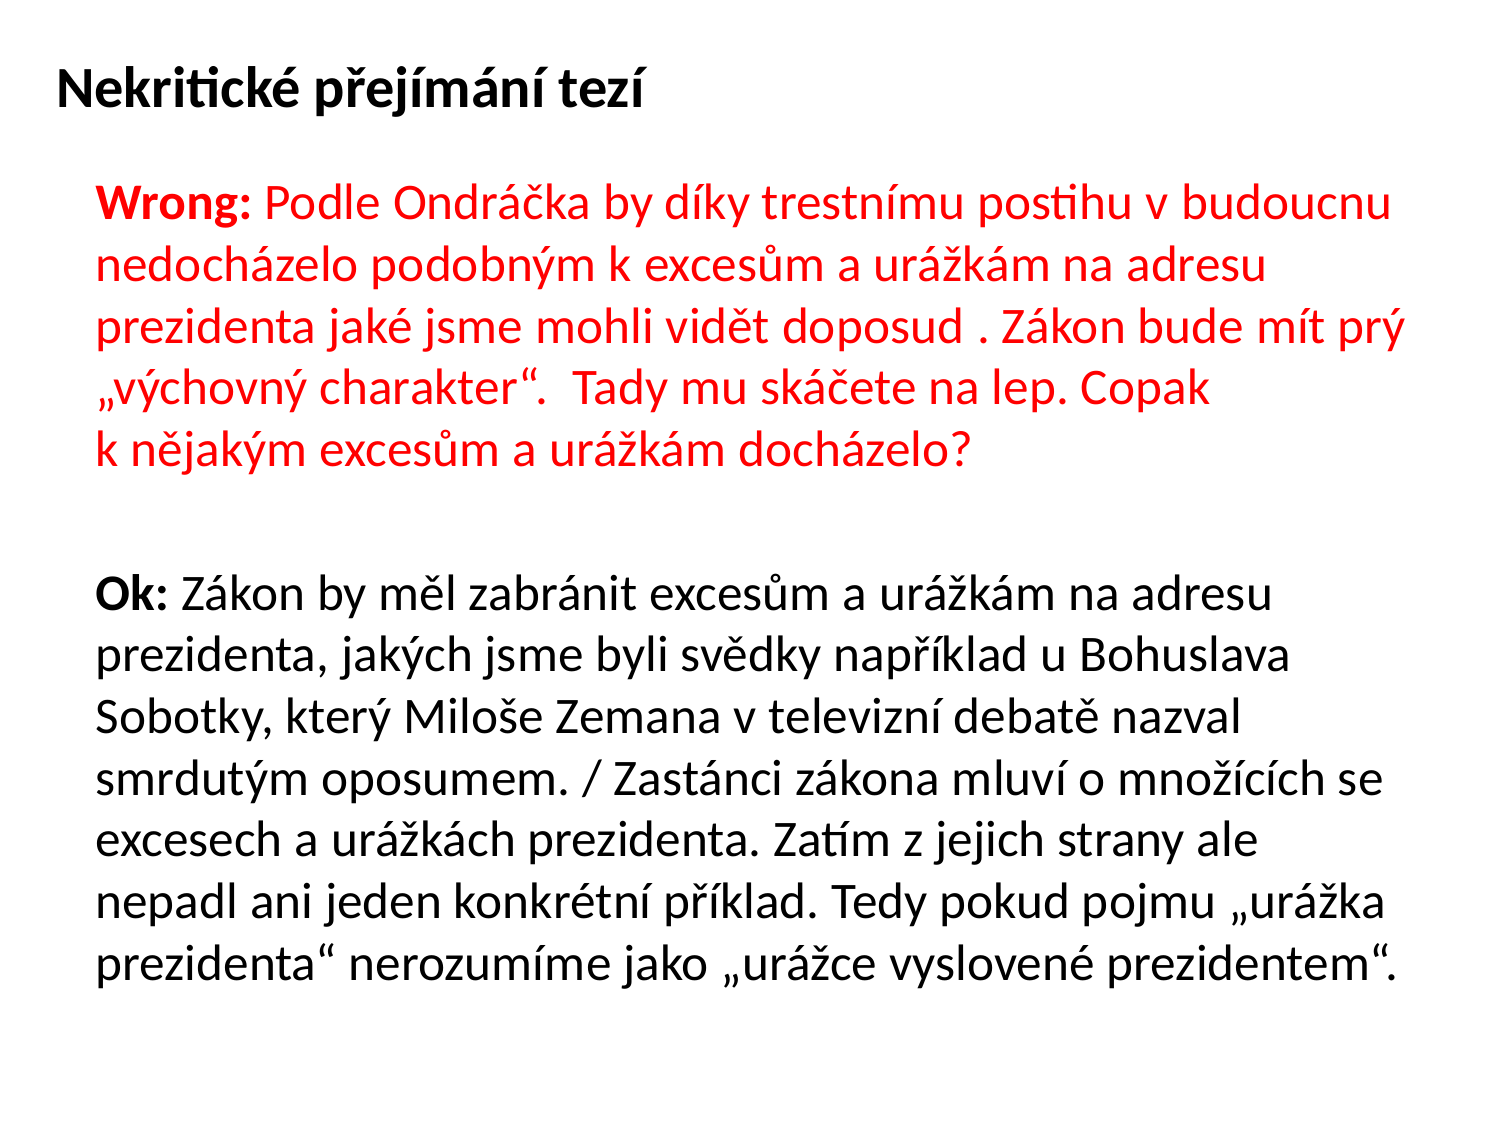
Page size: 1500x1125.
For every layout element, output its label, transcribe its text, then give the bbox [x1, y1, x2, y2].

list Wrong: Podle Ondráčka by díky trestnímu postihu v budoucnu nedocházelo podobným k excesům a urážkám na adresu prezidenta jaké jsme mohli vidět doposud . Zákon bude mít prý „výchovný charakter“. Tady mu skáčete na lep. Copak k nějakým excesům a urážkám docházelo? Ok: Zákon by měl zabránit excesům a urážkám na adresu prezidenta, jakých jsme byli svědky například u Bohuslava Sobotky, který Miloše Zemana v televizní debatě nazval smrdutým oposumem. / Zastánci zákona mluví o množících se excesech a urážkách prezidenta. Zatím z jejich strany ale nepadl ani jeden konkrétní příklad. Tedy pokud pojmu „urážka prezidenta“ nerozumíme jako „urážce vyslovené prezidentem“. [29, 160, 1427, 1071]
title Nekritické přejímání tezí [41, 19, 1459, 149]
